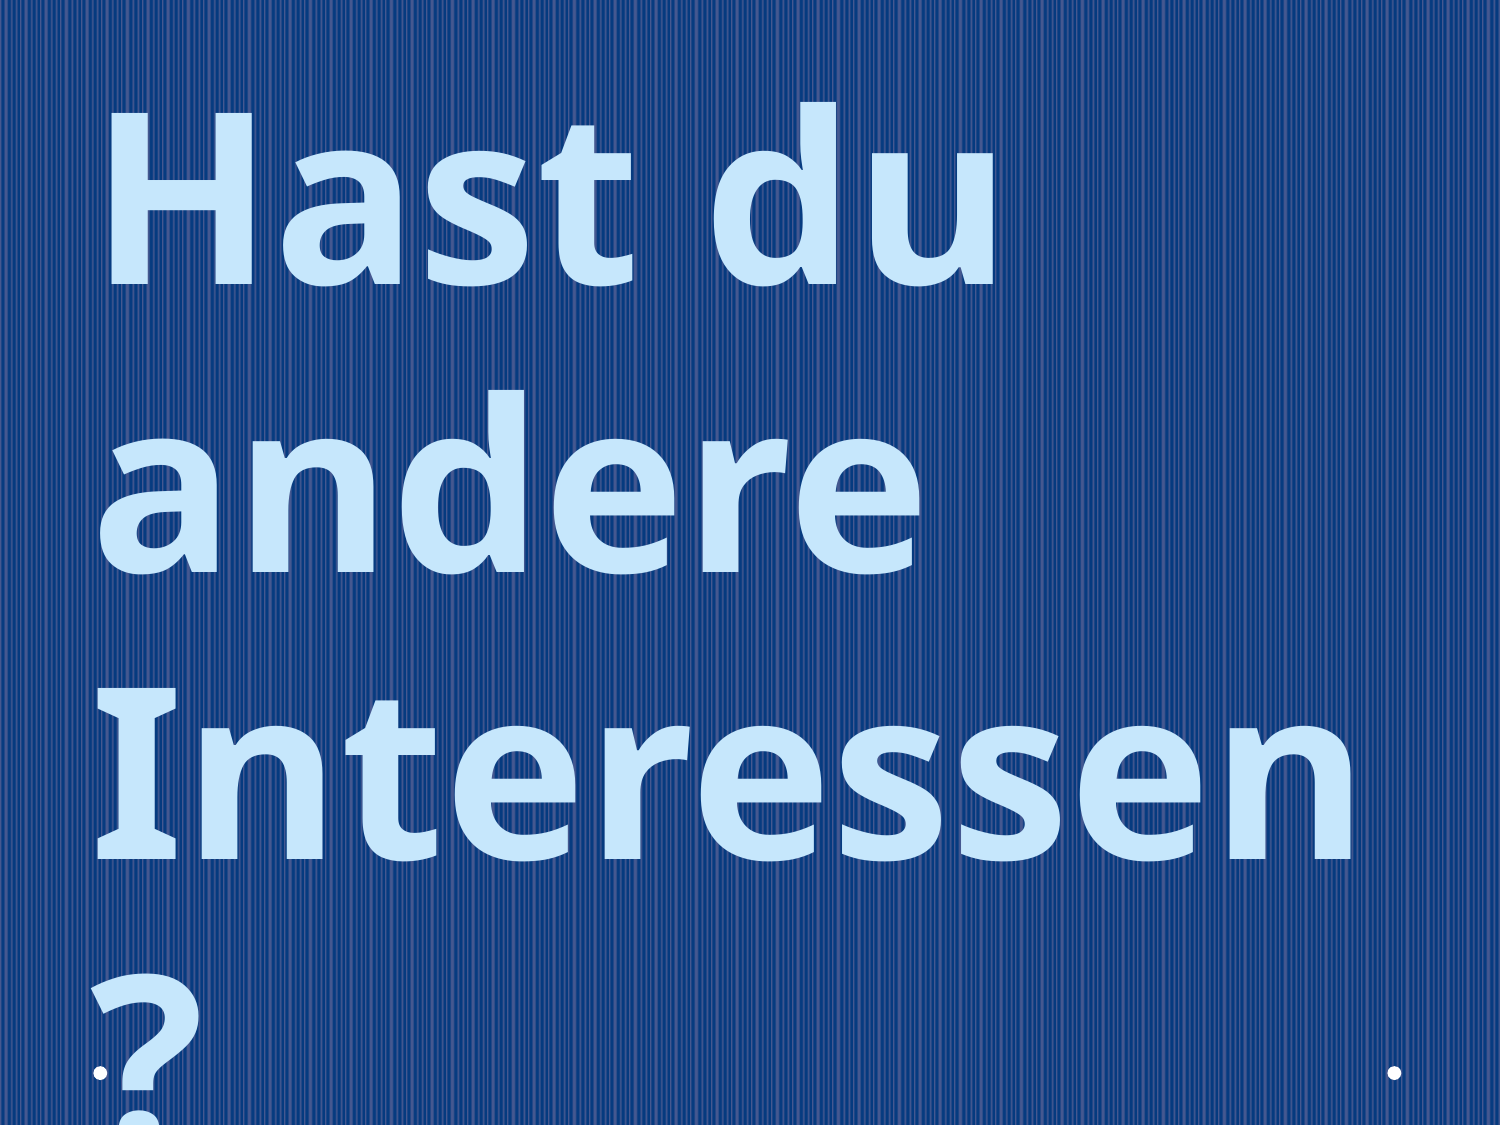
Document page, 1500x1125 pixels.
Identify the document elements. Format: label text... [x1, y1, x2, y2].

list Hast du andere Interessen? [75, 37, 1425, 1005]
